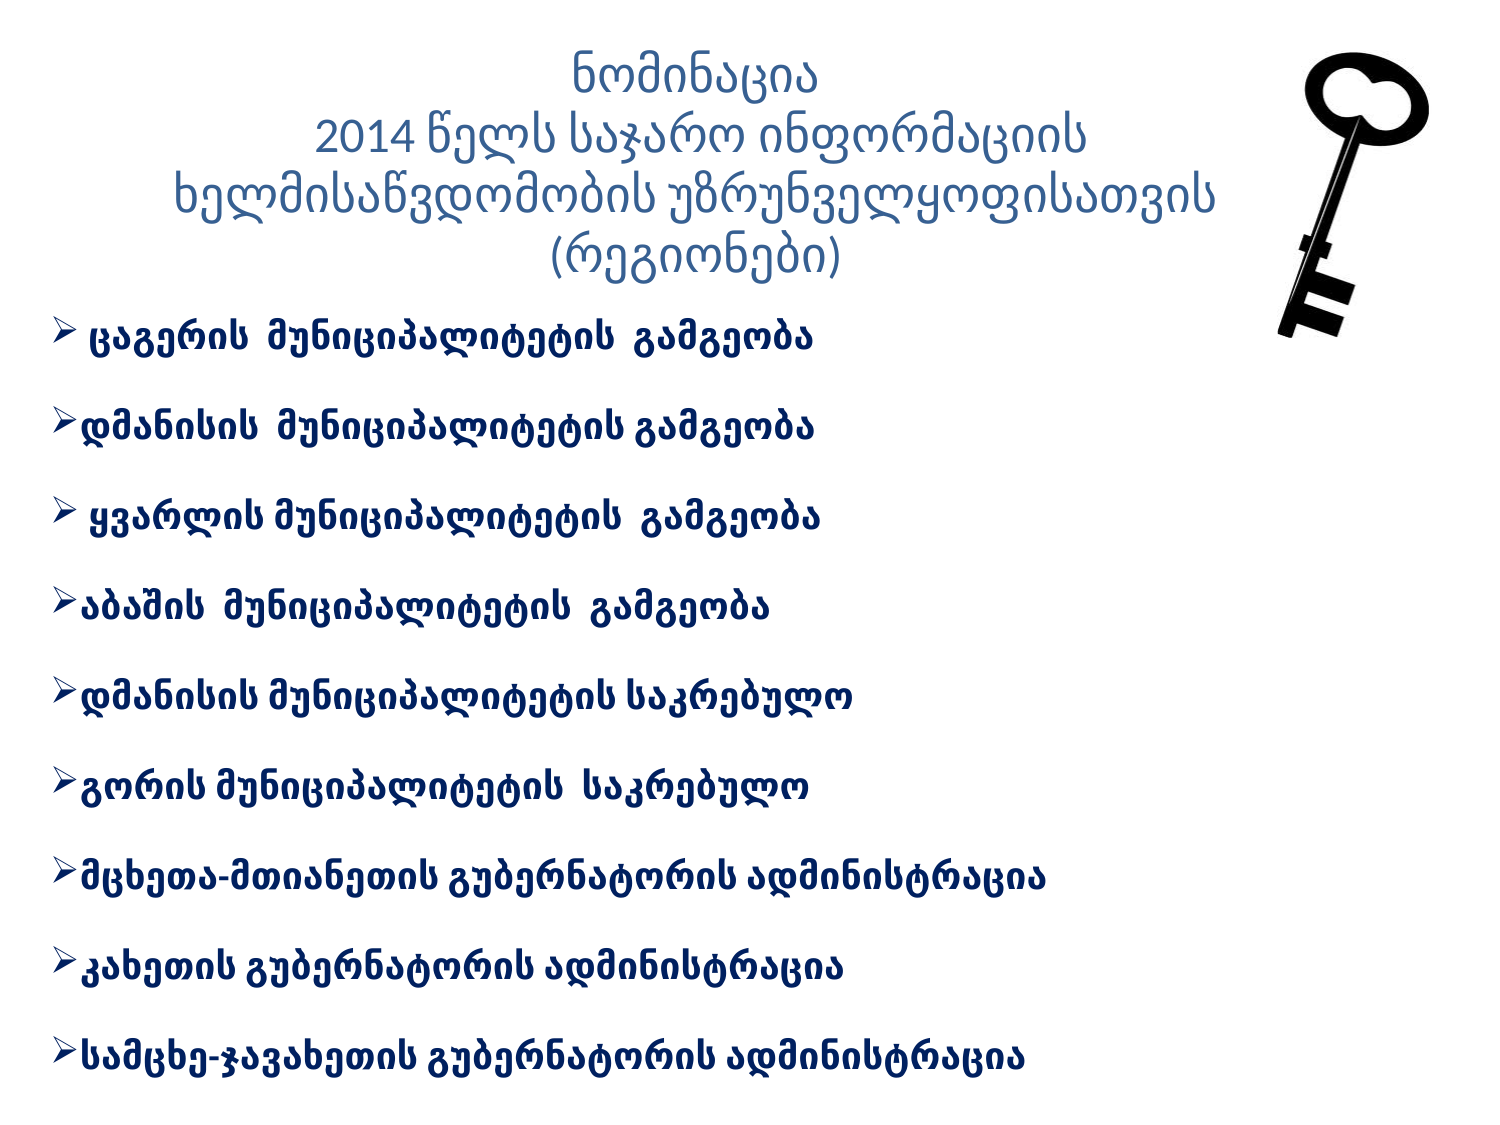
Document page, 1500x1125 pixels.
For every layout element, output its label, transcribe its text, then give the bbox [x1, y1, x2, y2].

text_box ცაგერის მუნიციპალიტეტის გამგეობა დმანისის მუნიციპალიტეტის გამგეობა ყვარლის მუნიციპალიტეტის გამგეობა აბაშის მუნიციპალიტეტის გამგეობა დმანისის მუნიციპალიტეტის საკრებულო გორის მუნიციპალიტეტის საკრებულო მცხეთა-მთიანეთის გუბერნატორის ადმინისტრაცია კახეთის გუბერნატორის ადმინისტრაცია სამცხე-ჯავახეთის გუბერნატორის ადმინისტრაცია [35, 304, 1146, 1125]
text_box ნომინაცია 2014 წელს საჯარო ინფორმაციის ხელმისაწვდომობის უზრუნველყოფისათვის (რეგიონები) [140, 35, 1251, 290]
picture [1269, 42, 1436, 346]
